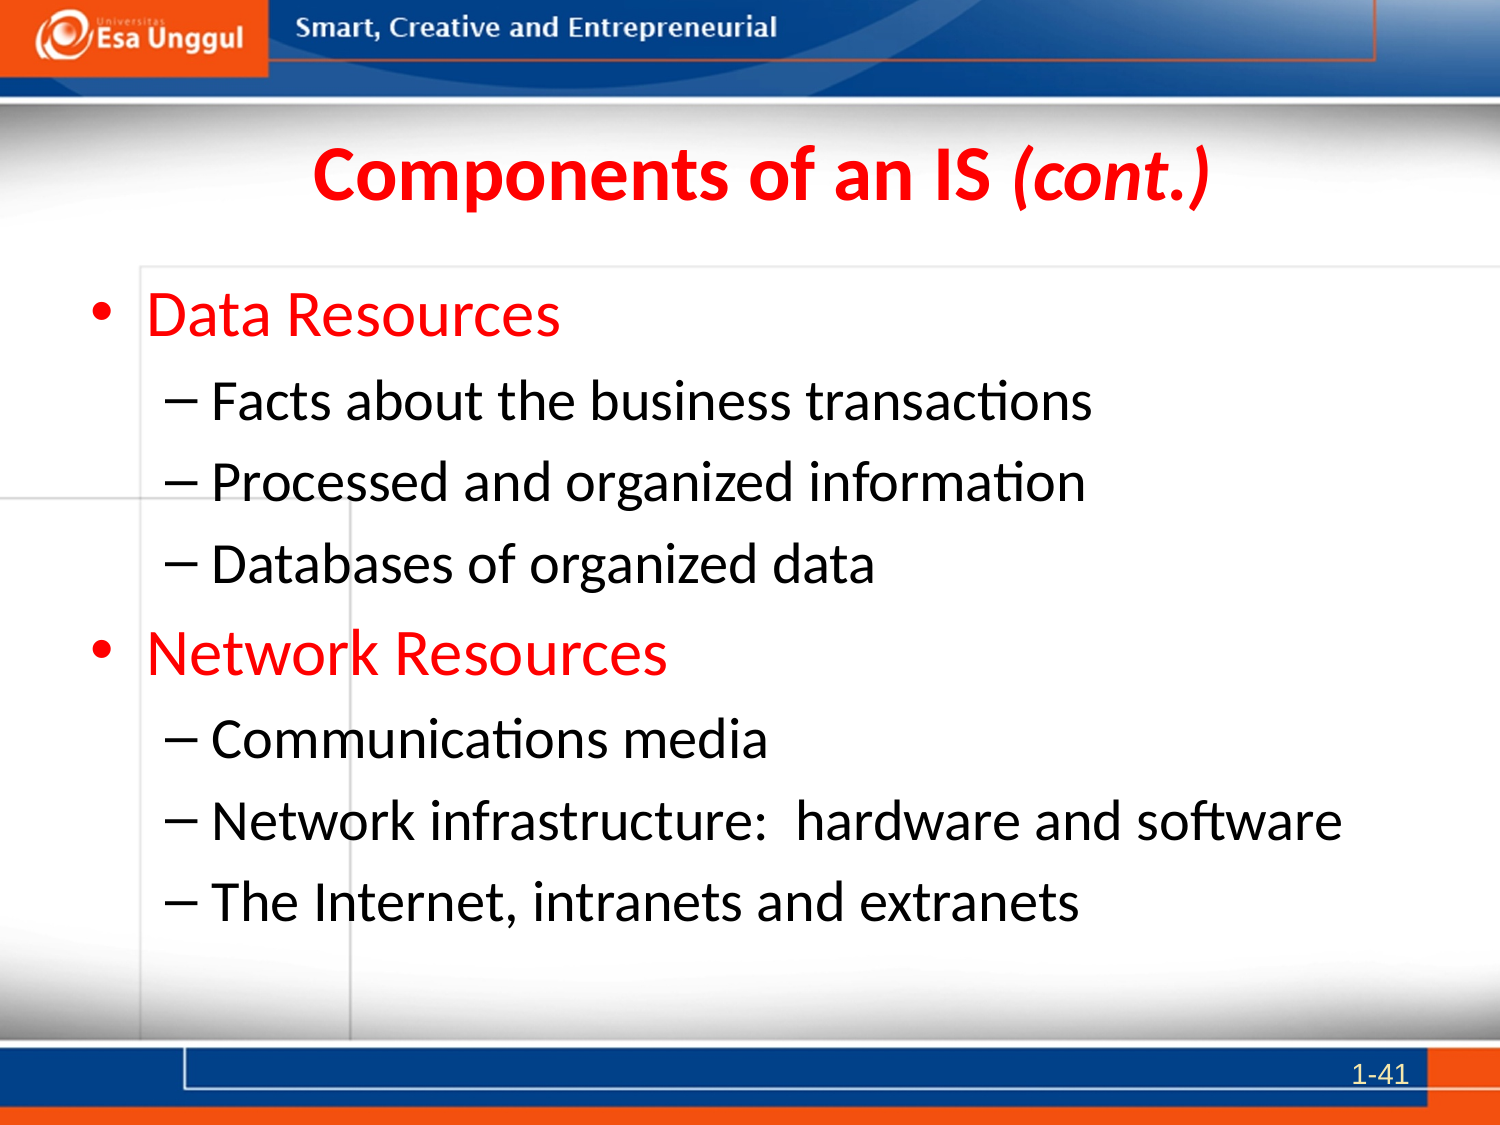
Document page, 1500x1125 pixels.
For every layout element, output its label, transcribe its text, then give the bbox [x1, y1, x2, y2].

picture [0, 0, 1500, 1125]
title Components of an IS (cont.) [87, 75, 1438, 263]
slide_number 1-41 [1074, 1042, 1425, 1103]
list Data Resources Facts about the business transactions Processed and organized information Databases of organized data Network Resources Communications media Network infrastructure: hardware and software The Internet, intranets and extranets [75, 262, 1425, 1005]
